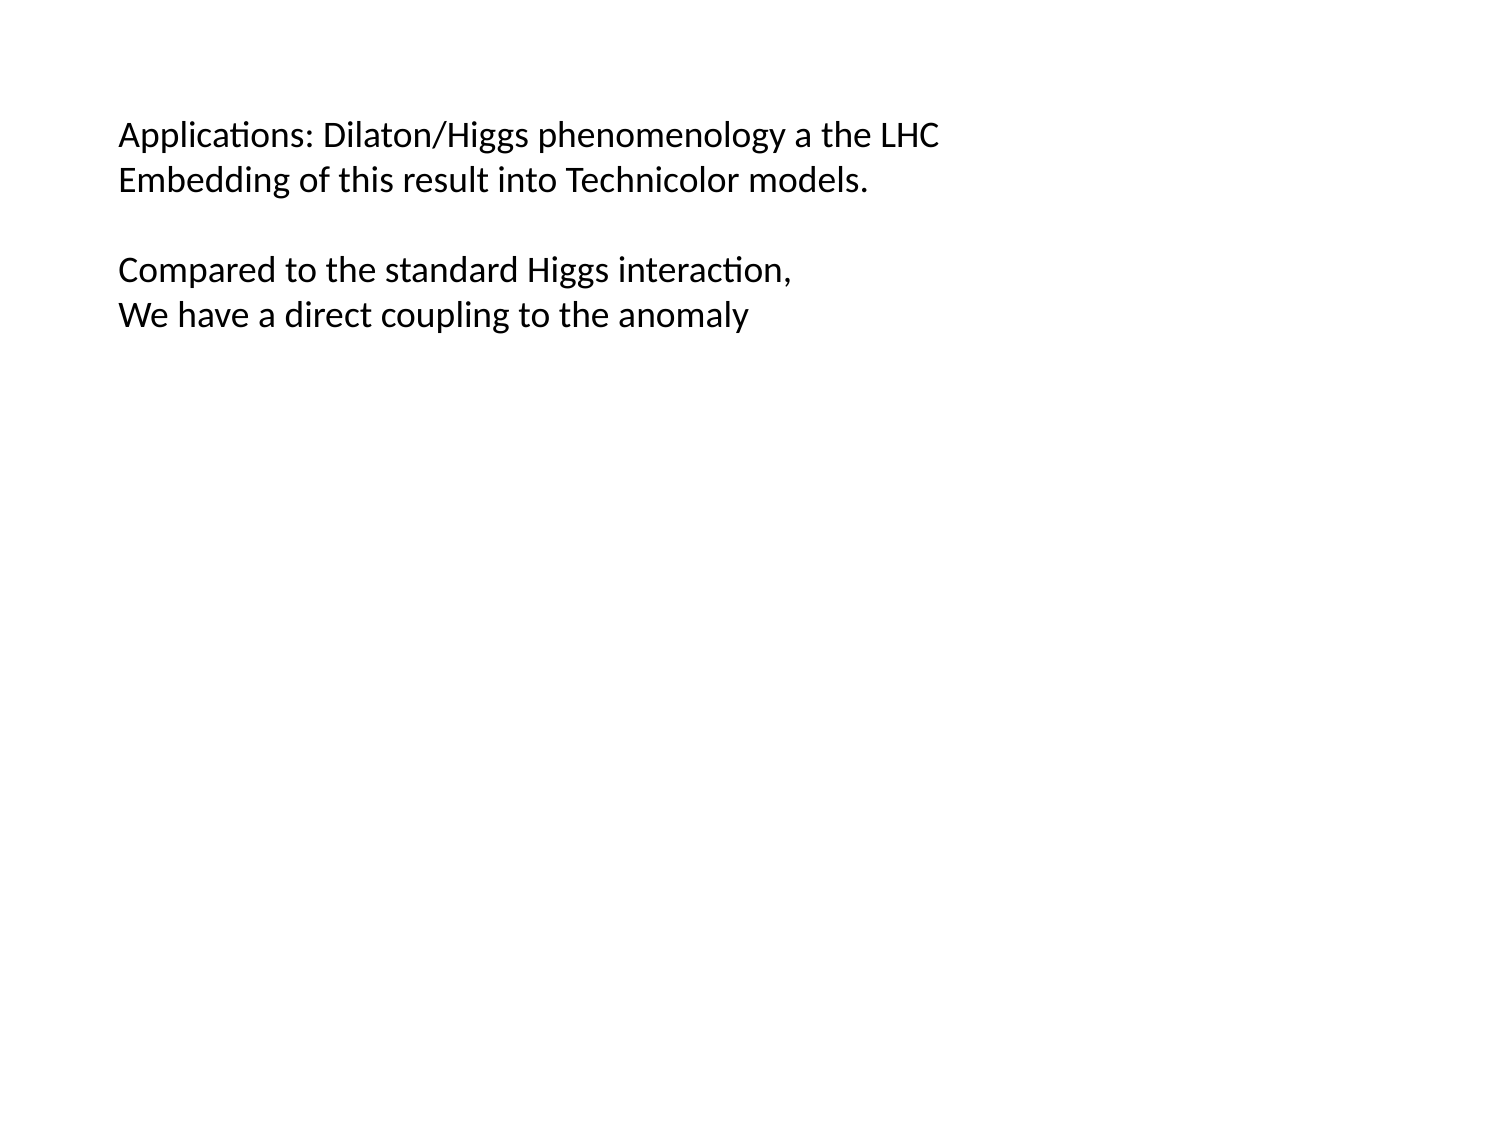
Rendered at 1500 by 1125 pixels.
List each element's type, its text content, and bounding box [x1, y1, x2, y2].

text_box Applications: Dilaton/Higgs phenomenology a the LHC Embedding of this result into Technicolor models. Compared to the standard Higgs interaction, We have a direct coupling to the anomaly [103, 103, 964, 388]
